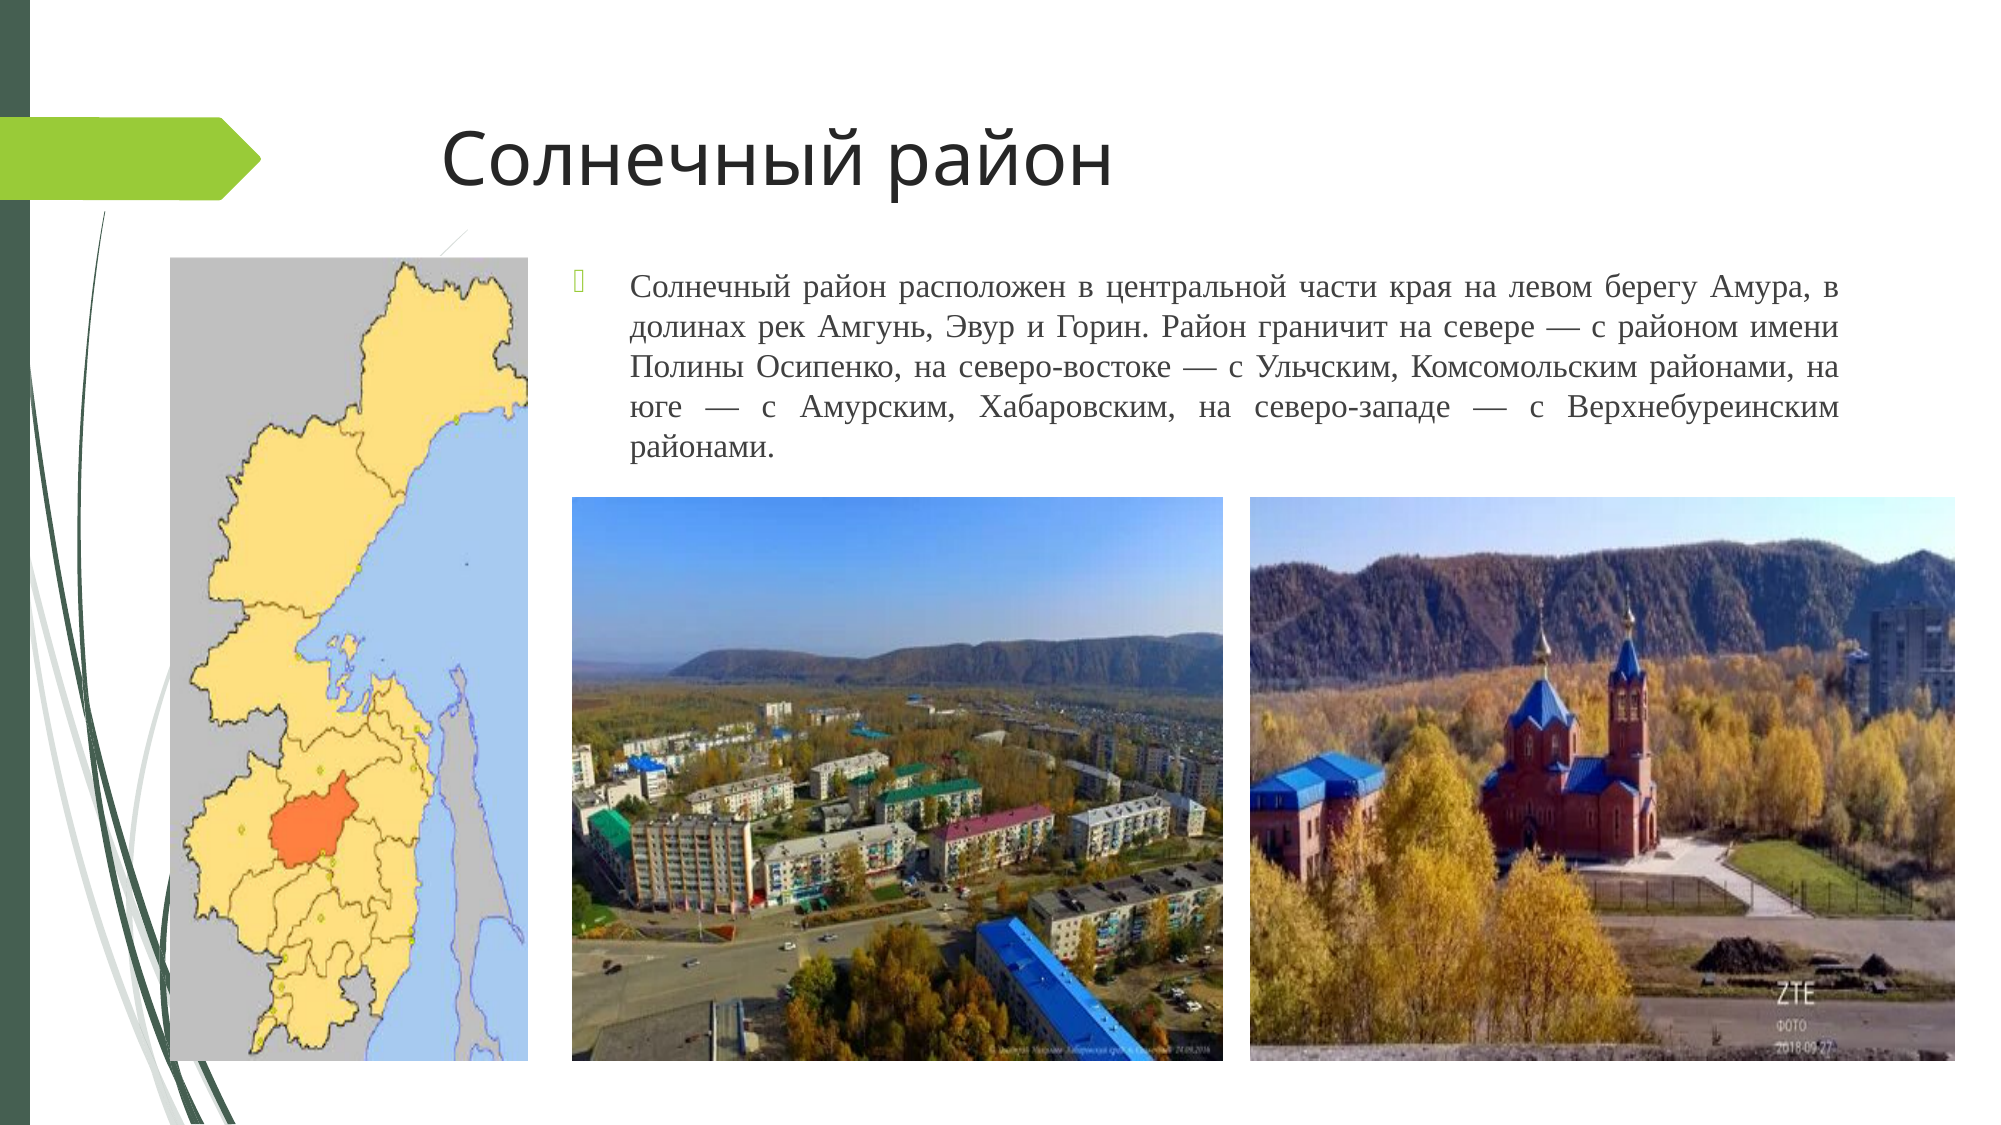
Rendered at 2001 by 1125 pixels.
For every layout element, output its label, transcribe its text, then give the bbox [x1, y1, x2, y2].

list Солнечный район расположен в центральной части края на левом берегу Амура, в долинах рек Амгунь, Эвур и Горин. Район граничит на севере — с районом имени Полины Осипенко, на северо-востоке — с Ульчским, Комсомольским районами, на юге — с Амурским, Хабаровским, на северо-западе — с Верхнебуреинским районами. [558, 256, 1856, 1061]
picture [170, 256, 528, 1061]
picture [572, 497, 1224, 1061]
title Солнечный район [425, 102, 1888, 228]
picture [1250, 497, 1955, 1061]
